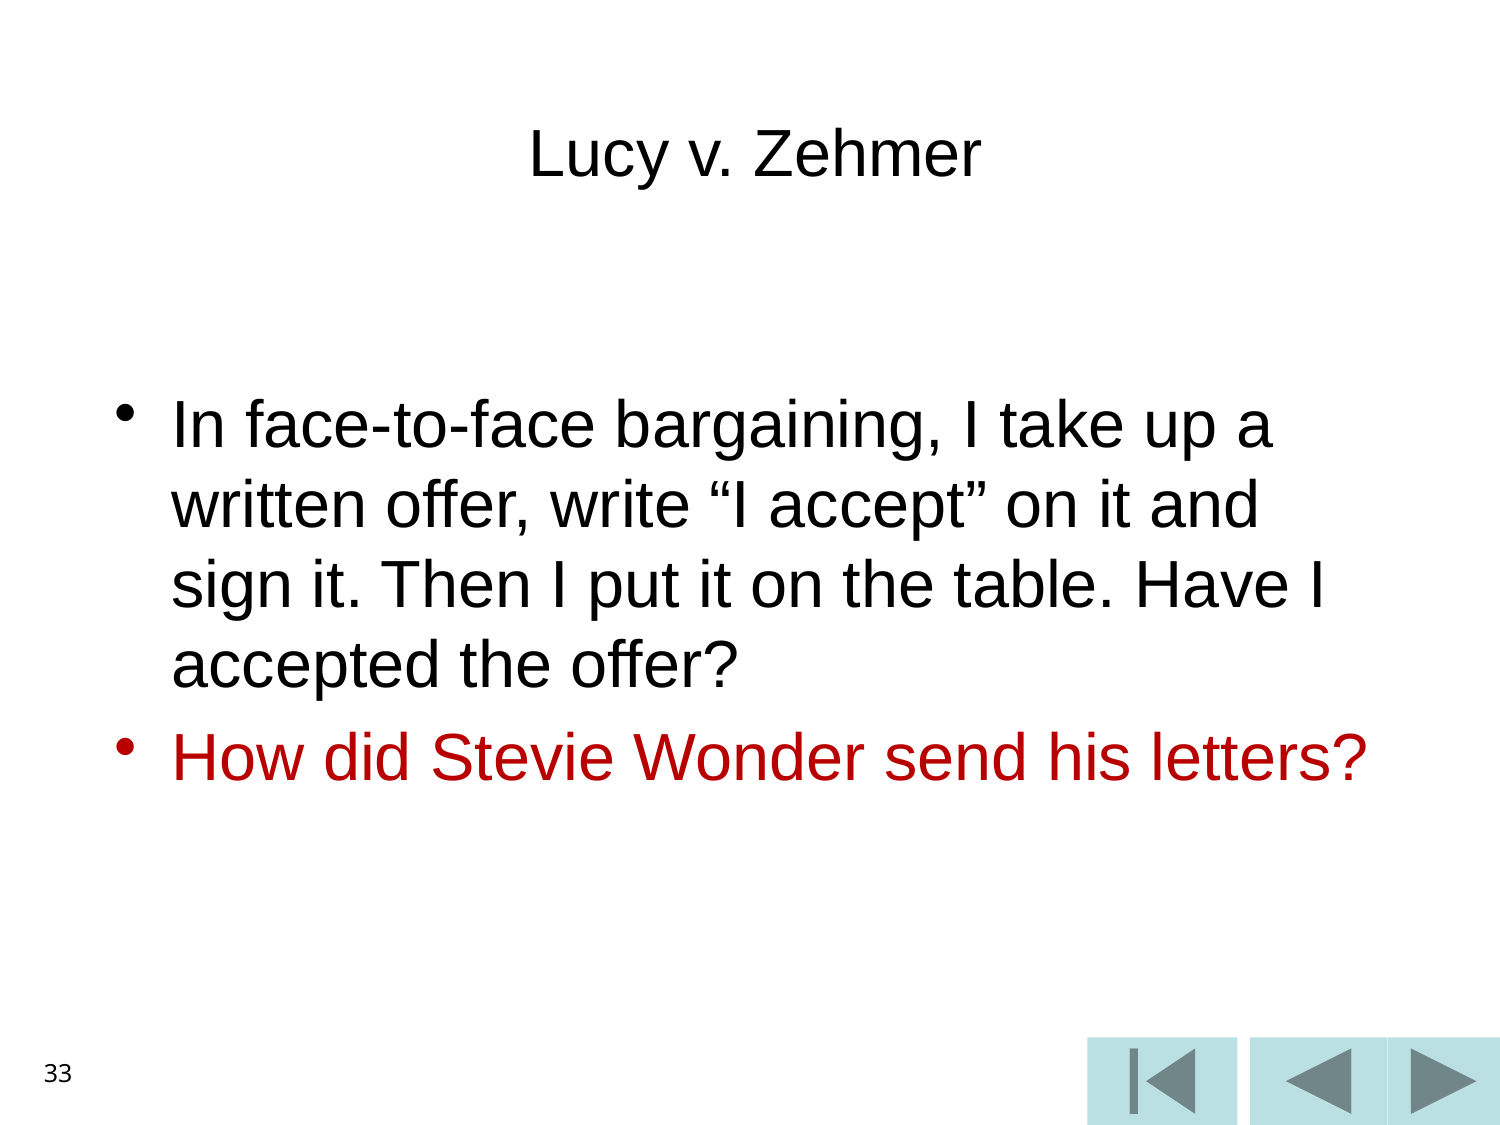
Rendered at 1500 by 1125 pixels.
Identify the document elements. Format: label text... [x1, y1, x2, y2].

slide_number 33 [0, 1049, 88, 1125]
title Lucy v. Zehmer [40, 50, 1472, 250]
list In face-to-face bargaining, I take up a written offer, write “I accept” on it and sign it. Then I put it on the table. Have I accepted the offer? How did Stevie Wonder send his letters? [99, 299, 1413, 1000]
